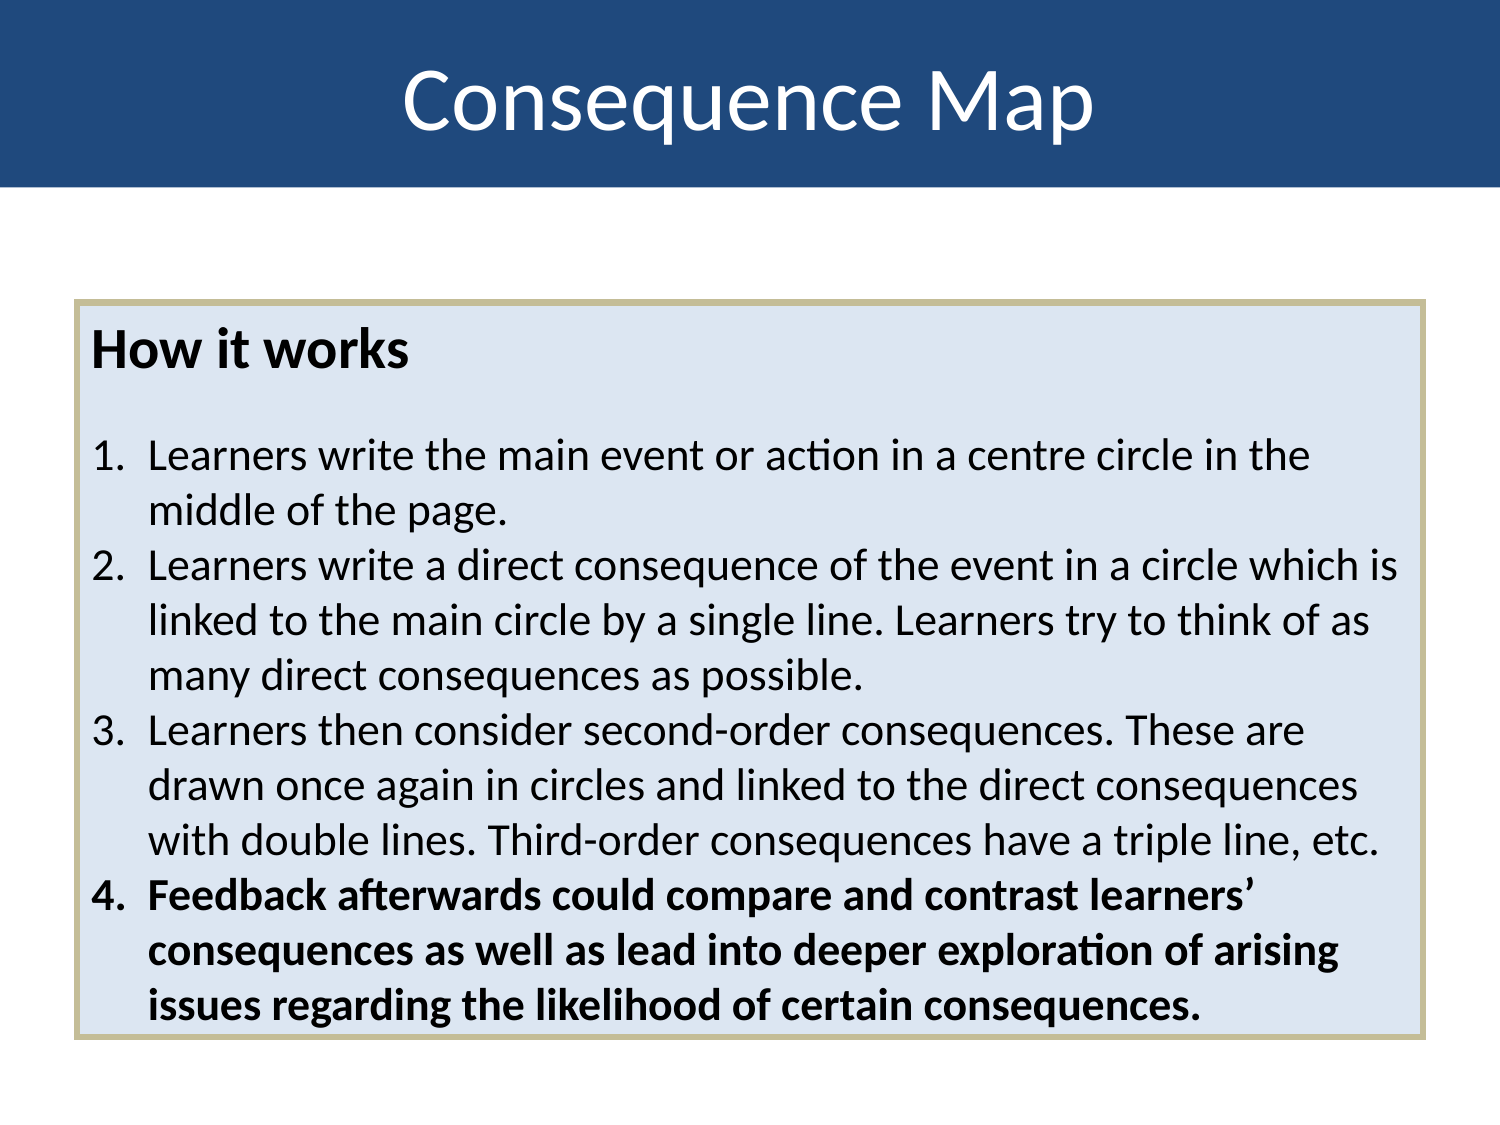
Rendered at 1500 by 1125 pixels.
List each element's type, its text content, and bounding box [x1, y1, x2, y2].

text_box Consequence Map [0, 0, 1500, 188]
text_box How it works Learners write the main event or action in a centre circle in the middle of the page. Learners write a direct consequence of the event in a circle which is linked to the main circle by a single line. Learners try to think of as many direct consequences as possible. Learners then consider second-order consequences. These are drawn once again in circles and linked to the direct consequences with double lines. Third-order consequences have a triple line, etc. Feedback afterwards could compare and contrast learners’ consequences as well as lead into deeper exploration of arising issues regarding the likelihood of certain consequences. [76, 302, 1424, 1038]
